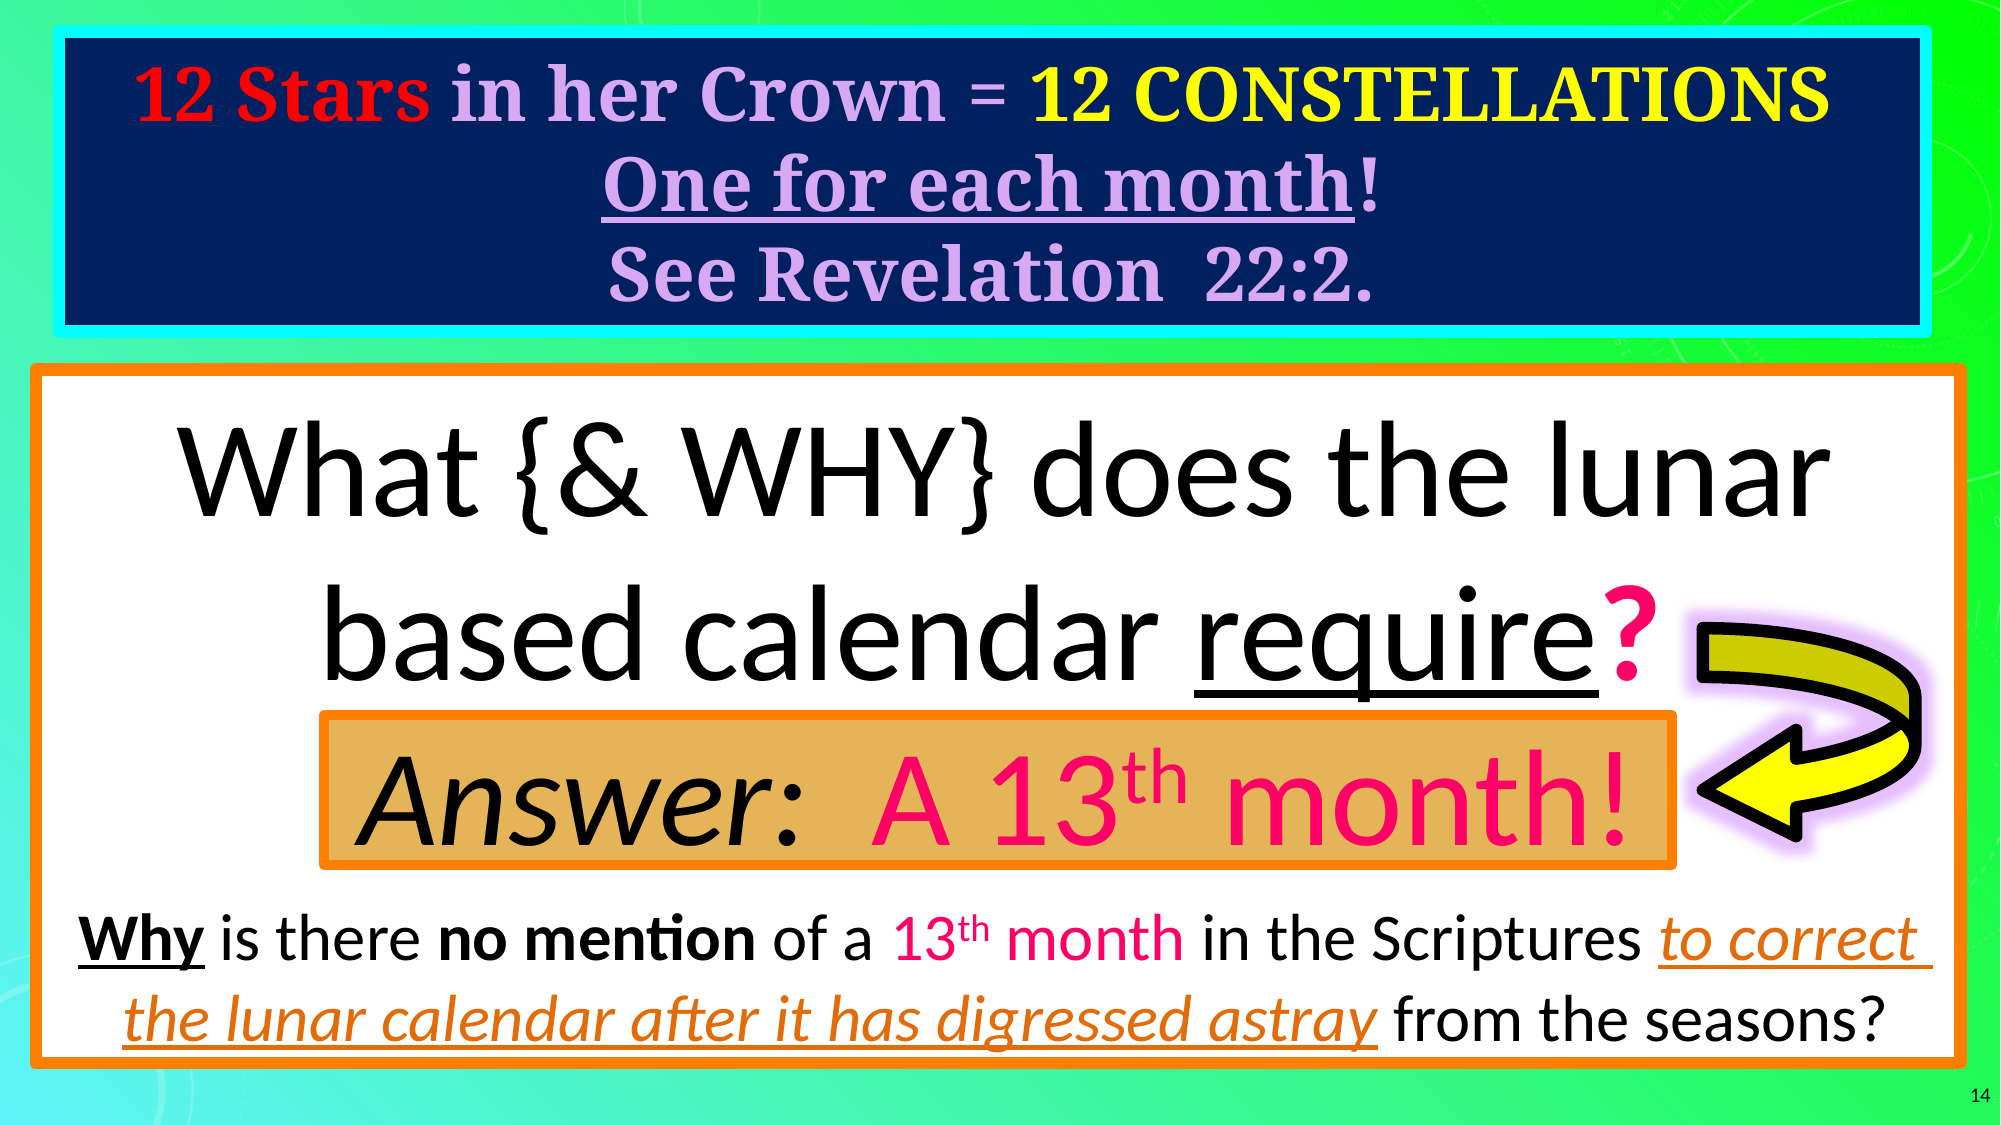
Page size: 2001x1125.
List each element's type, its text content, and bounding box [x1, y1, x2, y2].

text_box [1684, 609, 1934, 855]
slide_number 14 [1915, 1062, 2000, 1125]
title 12 Stars in her Crown = 12 CONSTELLATIONS One for each month! See Revelation 22:2. [58, 31, 1926, 332]
text_box Answer: A 13th month! [322, 714, 1674, 867]
picture [0, 0, 2000, 1125]
list What {& WHY} does the lunar based calendar require? Why is there no mention of a 13th month in the Scriptures to correct the lunar calendar after it has digressed astray from the seasons? [35, 369, 1961, 1063]
text_box [1701, 626, 1917, 838]
